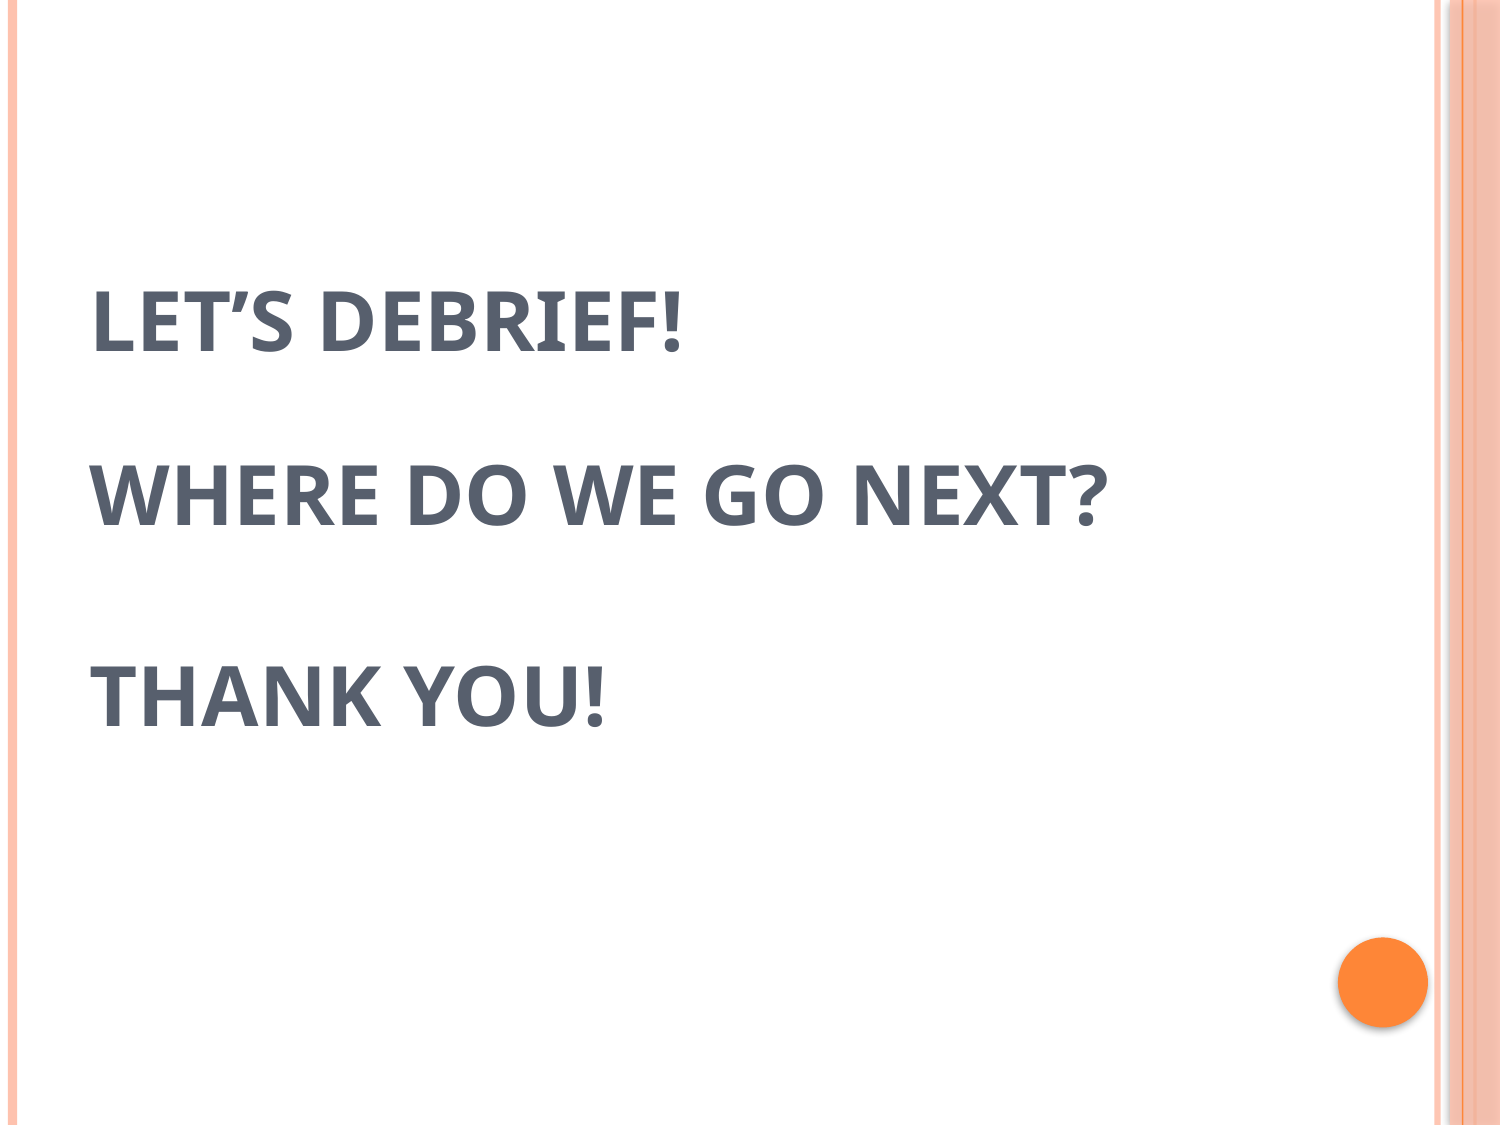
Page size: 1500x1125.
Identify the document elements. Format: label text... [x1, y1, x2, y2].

text_box Thank You! [75, 562, 1300, 750]
title Where Do We Go Next? [75, 375, 1300, 550]
text_box Let’s Debrief! [75, 187, 1300, 375]
